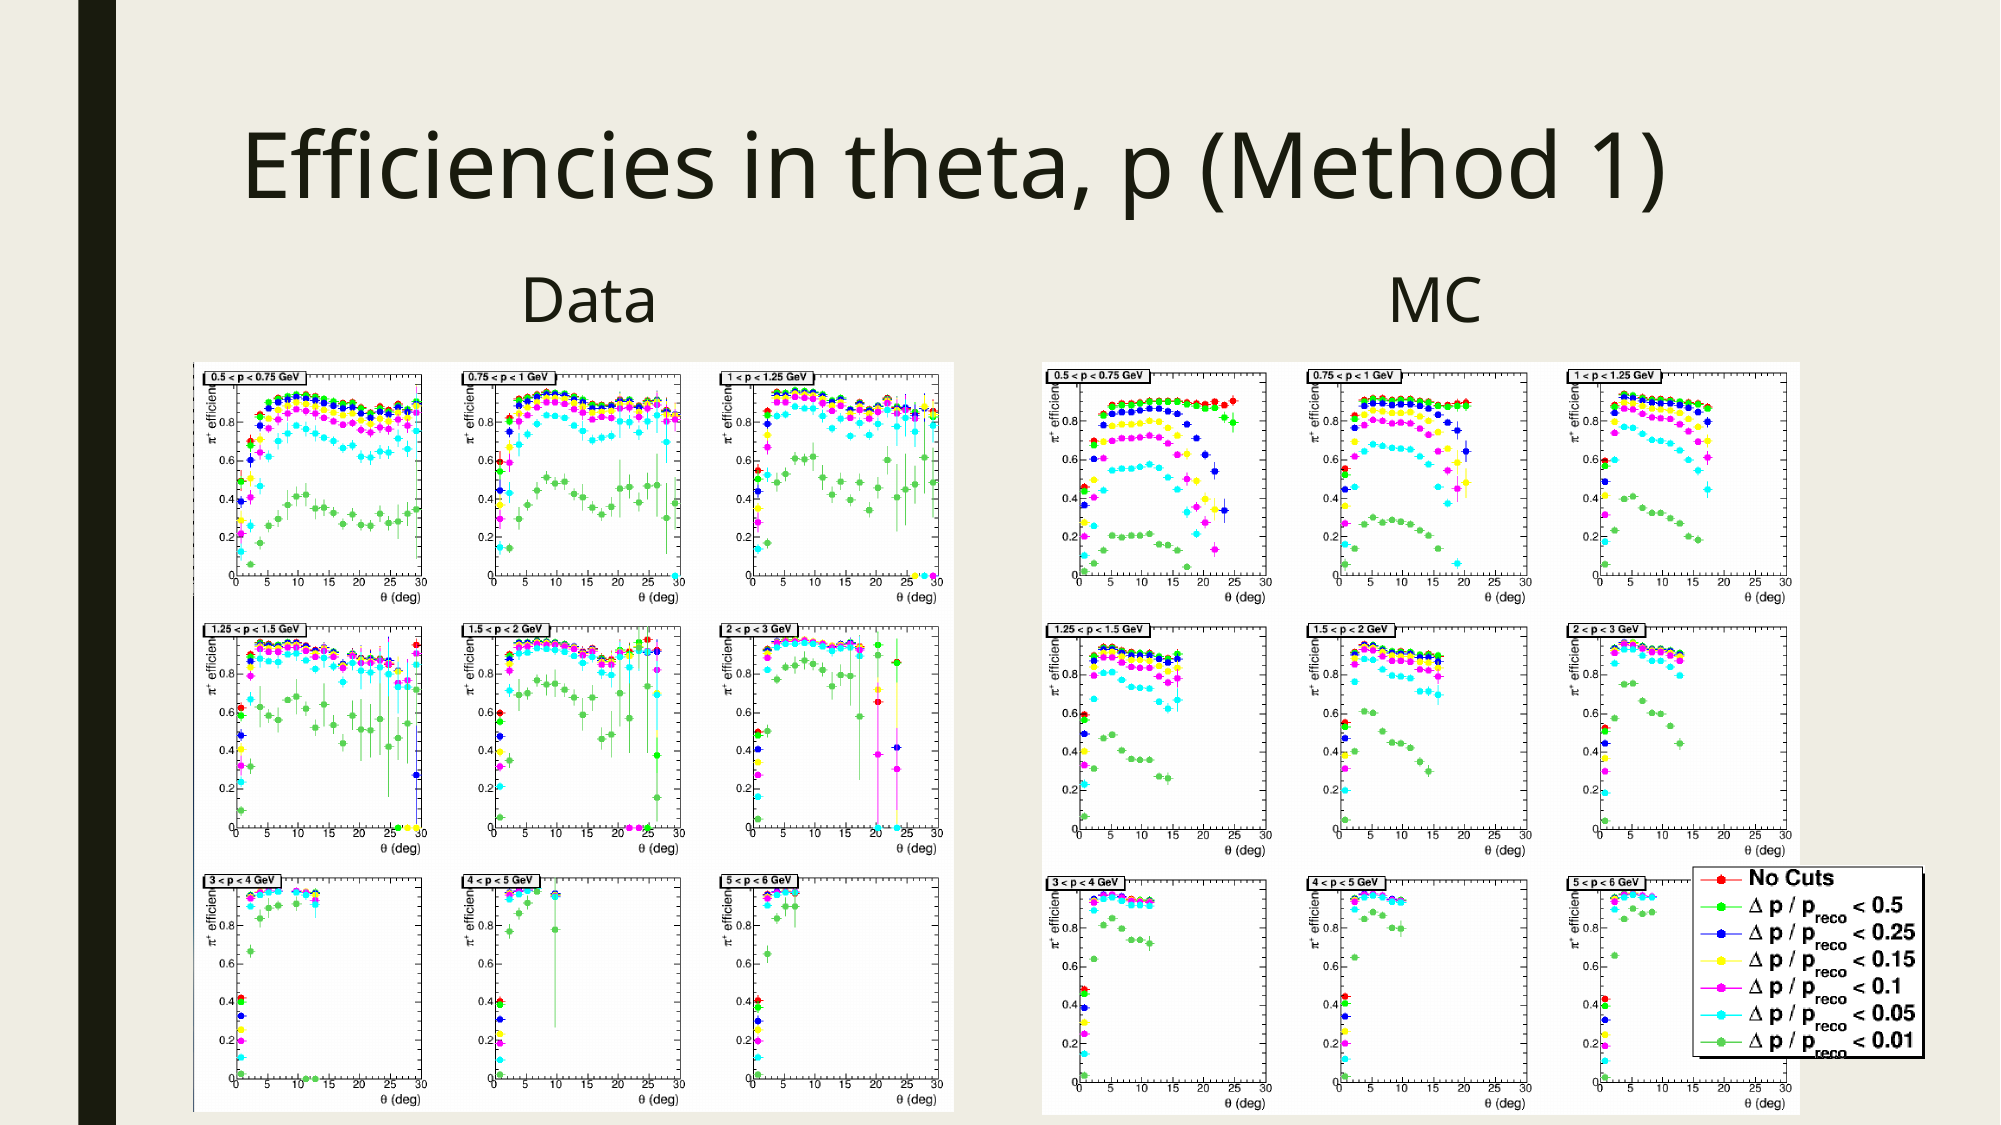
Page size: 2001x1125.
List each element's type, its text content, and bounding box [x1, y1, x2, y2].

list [193, 362, 954, 1112]
list MC [1071, 207, 1800, 343]
list Data [225, 206, 954, 343]
slide_number 26 [1553, 1059, 1816, 1125]
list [1041, 362, 1800, 1115]
picture [1691, 865, 1925, 1059]
title Efficiencies in theta, p (Method 1) [225, 112, 1800, 357]
